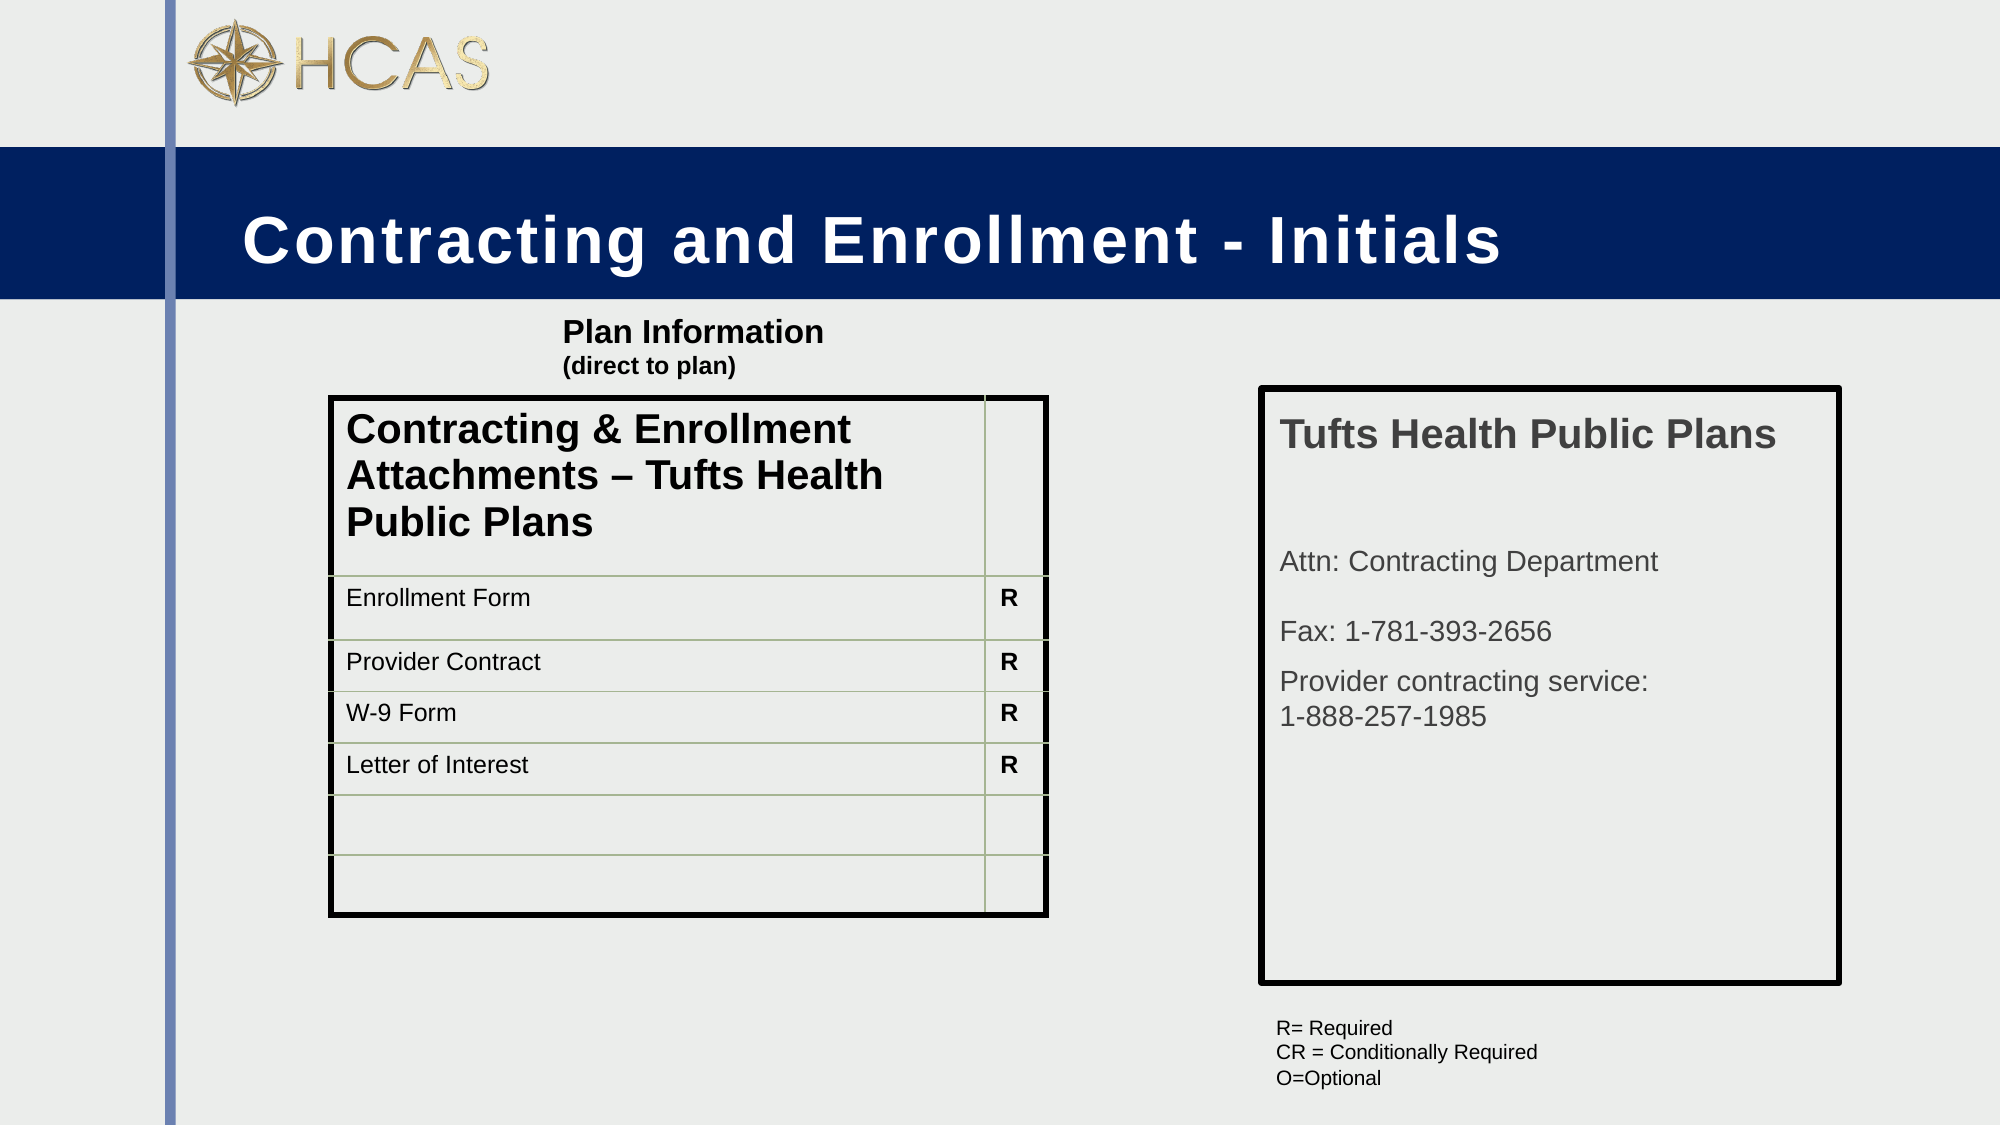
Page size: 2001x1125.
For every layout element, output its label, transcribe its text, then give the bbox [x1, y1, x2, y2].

table_cell Letter of Interest [334, 744, 984, 794]
table_cell R [986, 641, 1043, 691]
table_cell W-9 Form [334, 692, 984, 742]
table_header Contracting & Enrollment Attachments – Tufts Health Public Plans [334, 401, 984, 575]
table_cell [334, 856, 984, 912]
table_cell Enrollment Form [334, 577, 984, 639]
table_header [986, 401, 1043, 575]
text_box R= Required CR = Conditionally Required O=Optional [1261, 1006, 1660, 1097]
table_cell [986, 856, 1043, 912]
picture [186, 18, 496, 108]
table_cell Provider Contract [334, 641, 984, 691]
table_cell R [986, 744, 1043, 794]
table_cell [986, 796, 1043, 854]
list Tufts Health Public Plans Attn: Contracting Department Fax: 1-781-393-2656 Provider contracting service: 1-888-257-1985 [1261, 388, 1840, 983]
table_cell R [986, 692, 1043, 742]
table_cell [334, 796, 984, 854]
table_cell R [986, 577, 1043, 639]
title Contracting and Enrollment - Initials [225, 164, 1868, 293]
text_box Plan Information (direct to plan) [547, 302, 939, 388]
